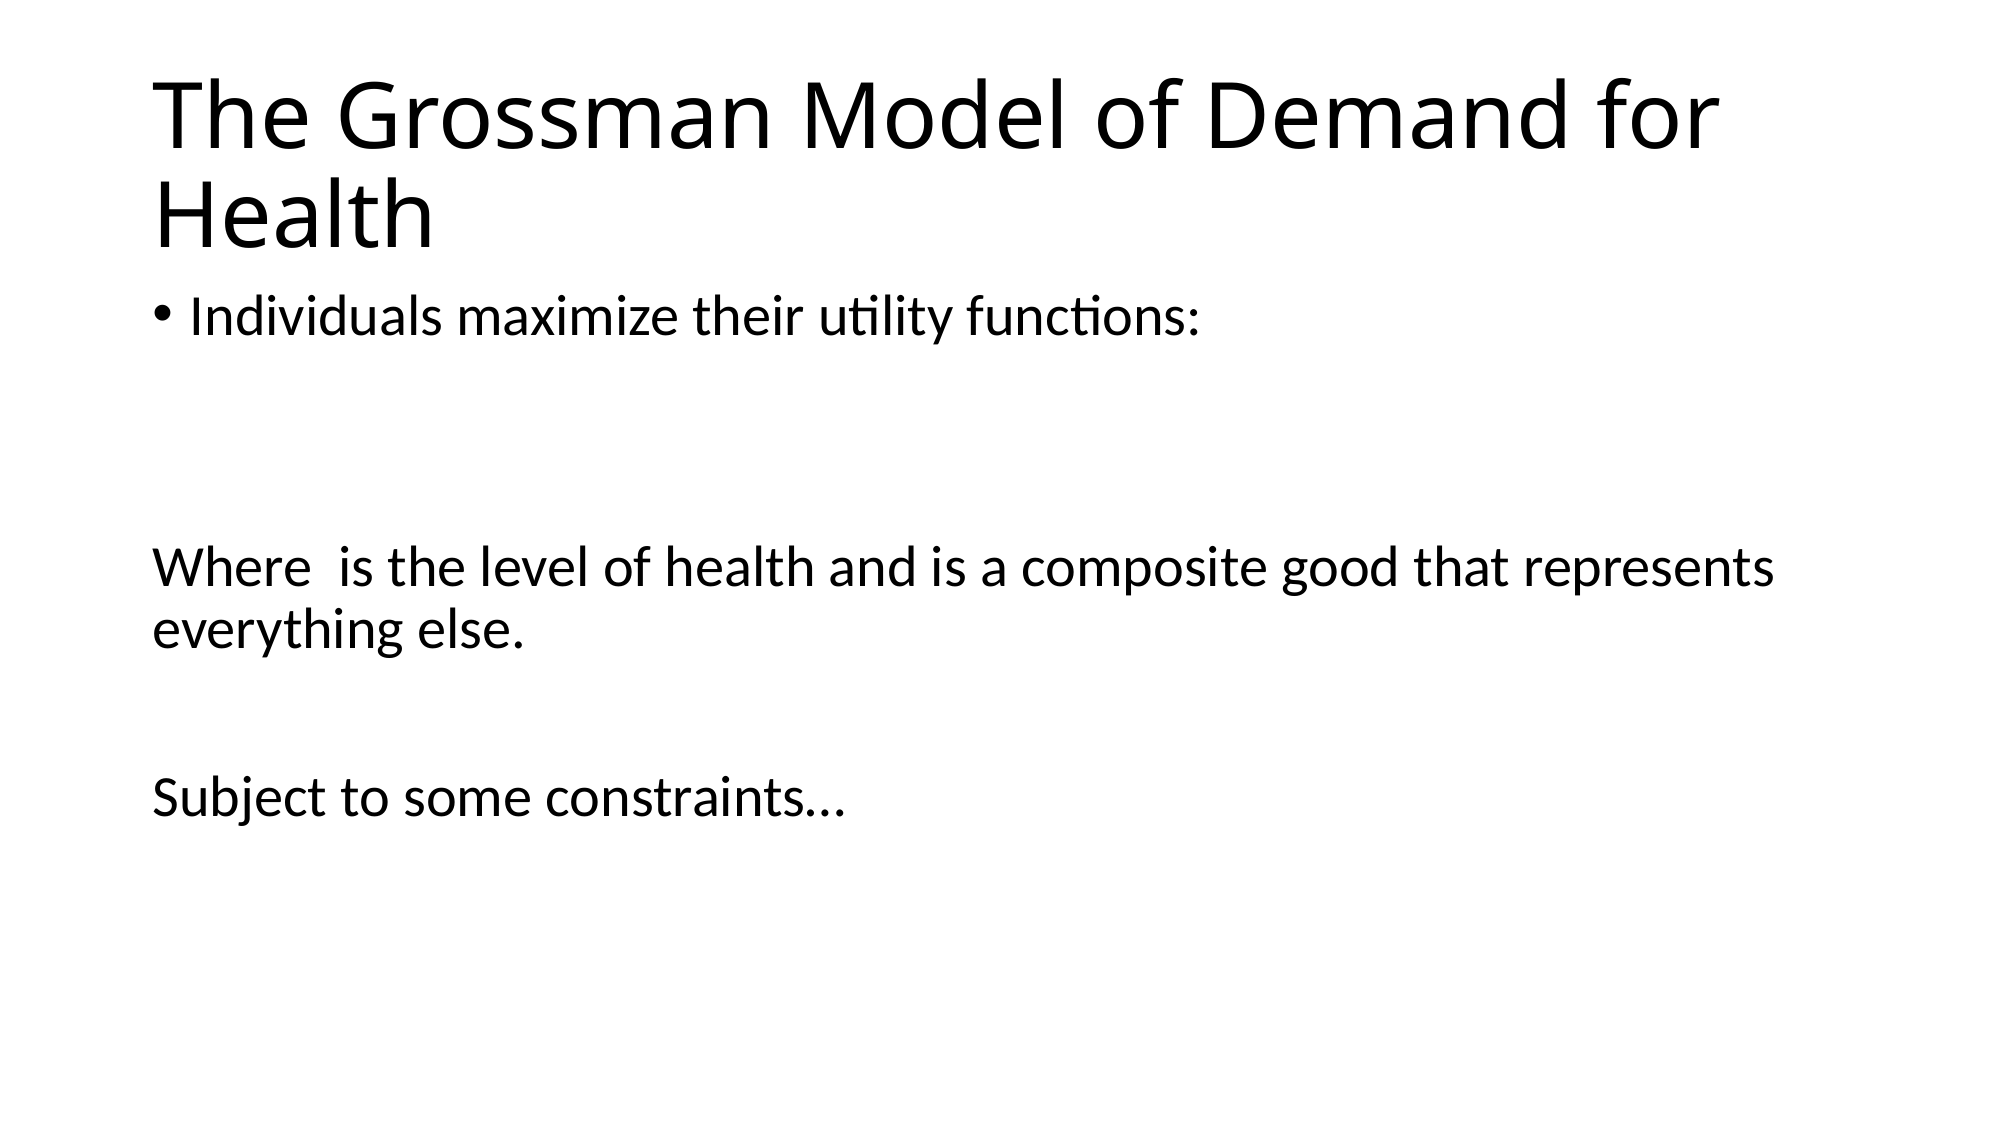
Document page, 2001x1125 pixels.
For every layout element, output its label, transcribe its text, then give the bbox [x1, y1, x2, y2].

title The Grossman Model of Demand for Health [137, 59, 1863, 278]
